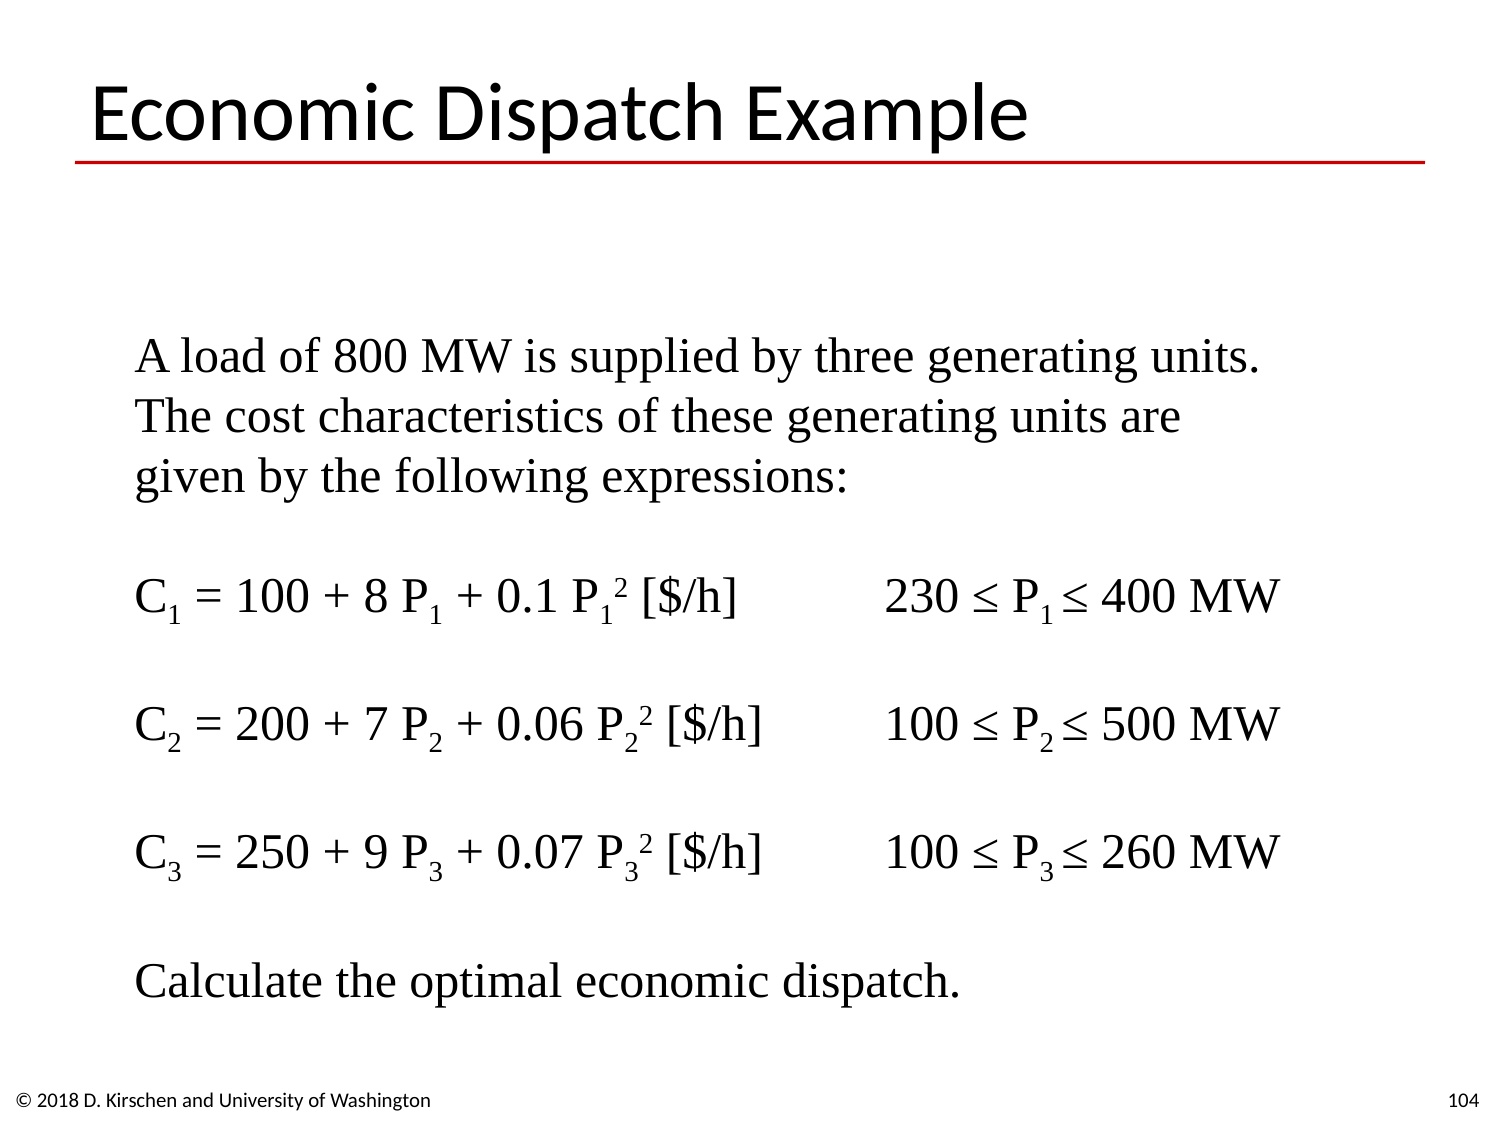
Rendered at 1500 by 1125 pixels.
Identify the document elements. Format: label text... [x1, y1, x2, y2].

slide_number © 2018 D. Kirschen and University of Washington [0, 1069, 491, 1125]
title Economic Dispatch Example [75, 19, 1425, 195]
text_box A load of 800 MW is supplied by three generating units. The cost characteristics of these generating units are given by the following expressions: C1 = 100 + 8 P1 + 0.1 P12 [$/h] 230 ≤ P1 ≤ 400 MW C2 = 200 + 7 P2 + 0.06 P22 [$/h] 100 ≤ P2 ≤ 500 MW C3 = 250 + 9 P3 + 0.07 P32 [$/h] 100 ≤ P3 ≤ 260 MW Calculate the optimal economic dispatch. [119, 314, 1296, 1015]
slide_number 104 [1144, 1069, 1495, 1125]
